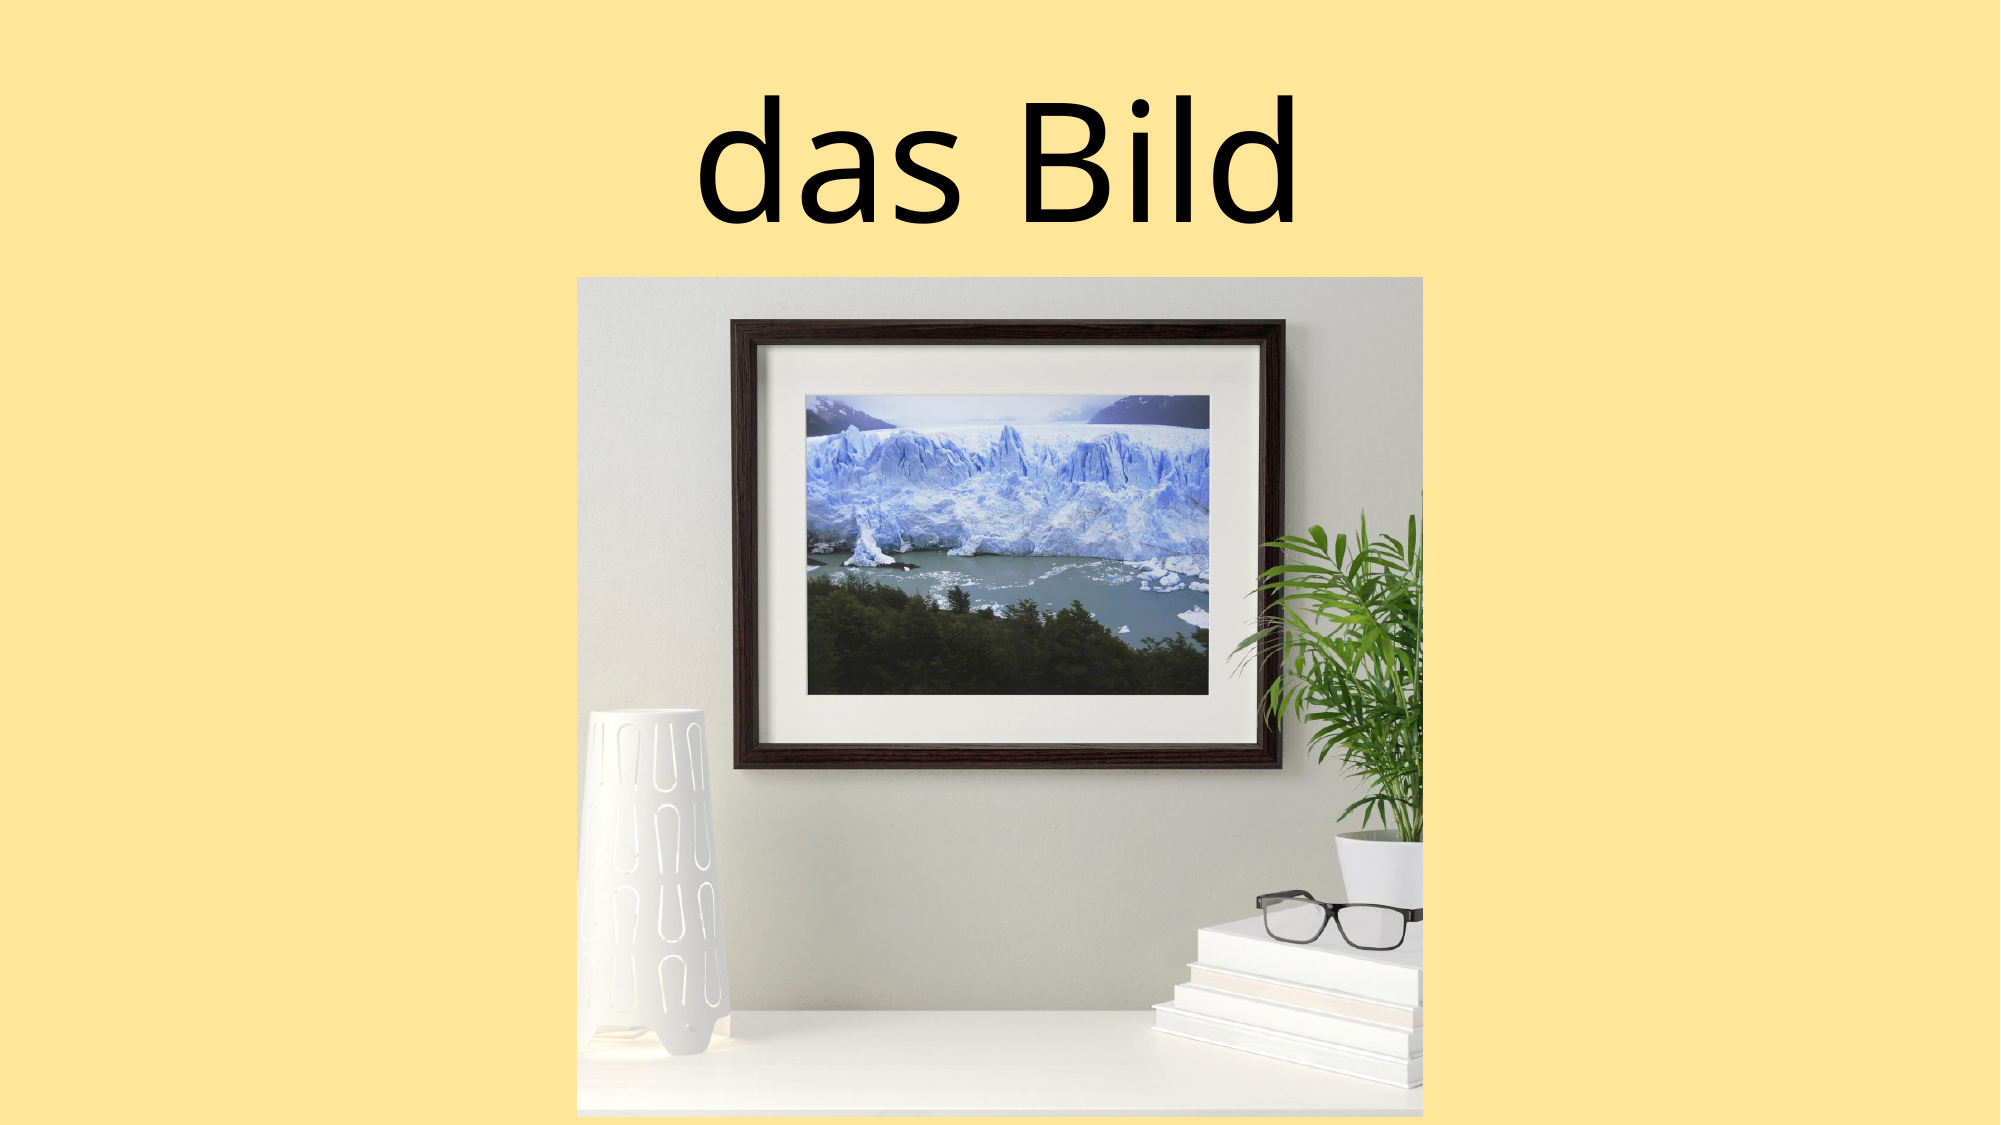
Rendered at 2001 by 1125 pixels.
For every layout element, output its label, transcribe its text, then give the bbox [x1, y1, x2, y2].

title das Bild [137, 59, 1863, 278]
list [577, 277, 1423, 1117]
